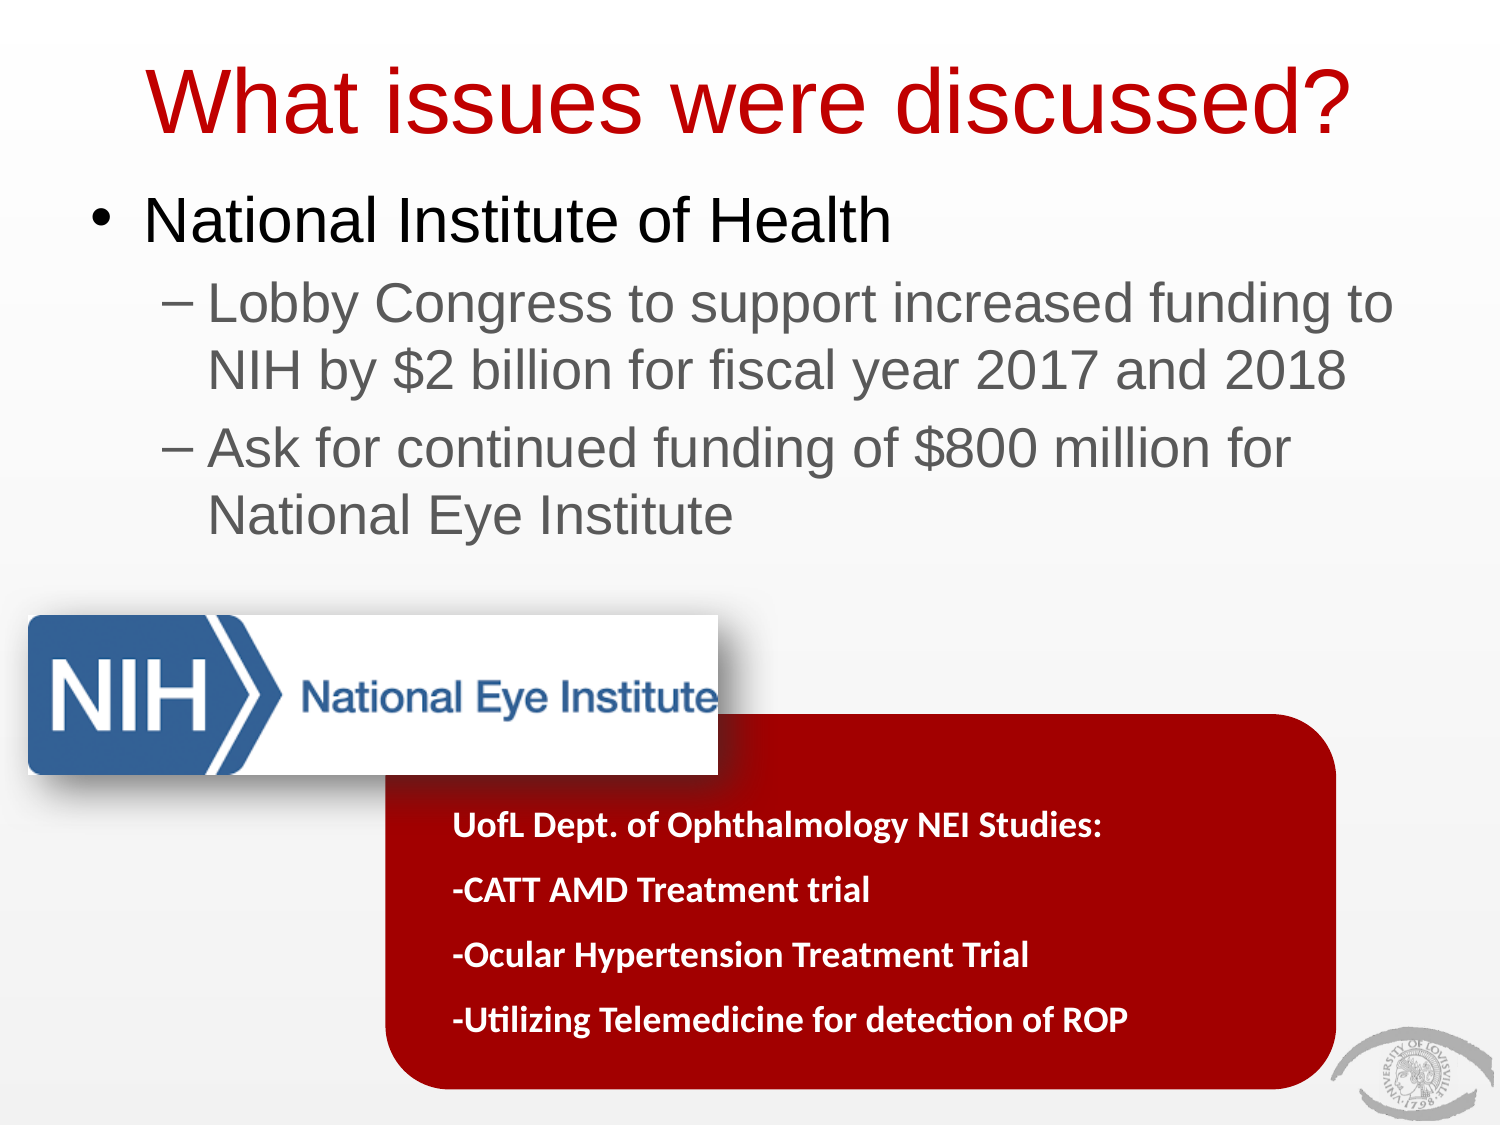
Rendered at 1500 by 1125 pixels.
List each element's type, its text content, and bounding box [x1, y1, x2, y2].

text_box UofL Dept. of Ophthalmology NEI Studies: -CATT AMD Treatment trial -Ocular Hypertension Treatment Trial -Utilizing Telemedicine for detection of ROP [437, 792, 1313, 1048]
text_box [385, 714, 1337, 1090]
title What issues were discussed? [75, 2, 1425, 191]
picture [28, 614, 718, 775]
picture [1329, 1025, 1496, 1123]
list National Institute of Health Lobby Congress to support increased funding to NIH by $2 billion for fiscal year 2017 and 2018 Ask for continued funding of $800 million for National Eye Institute [75, 191, 1425, 618]
